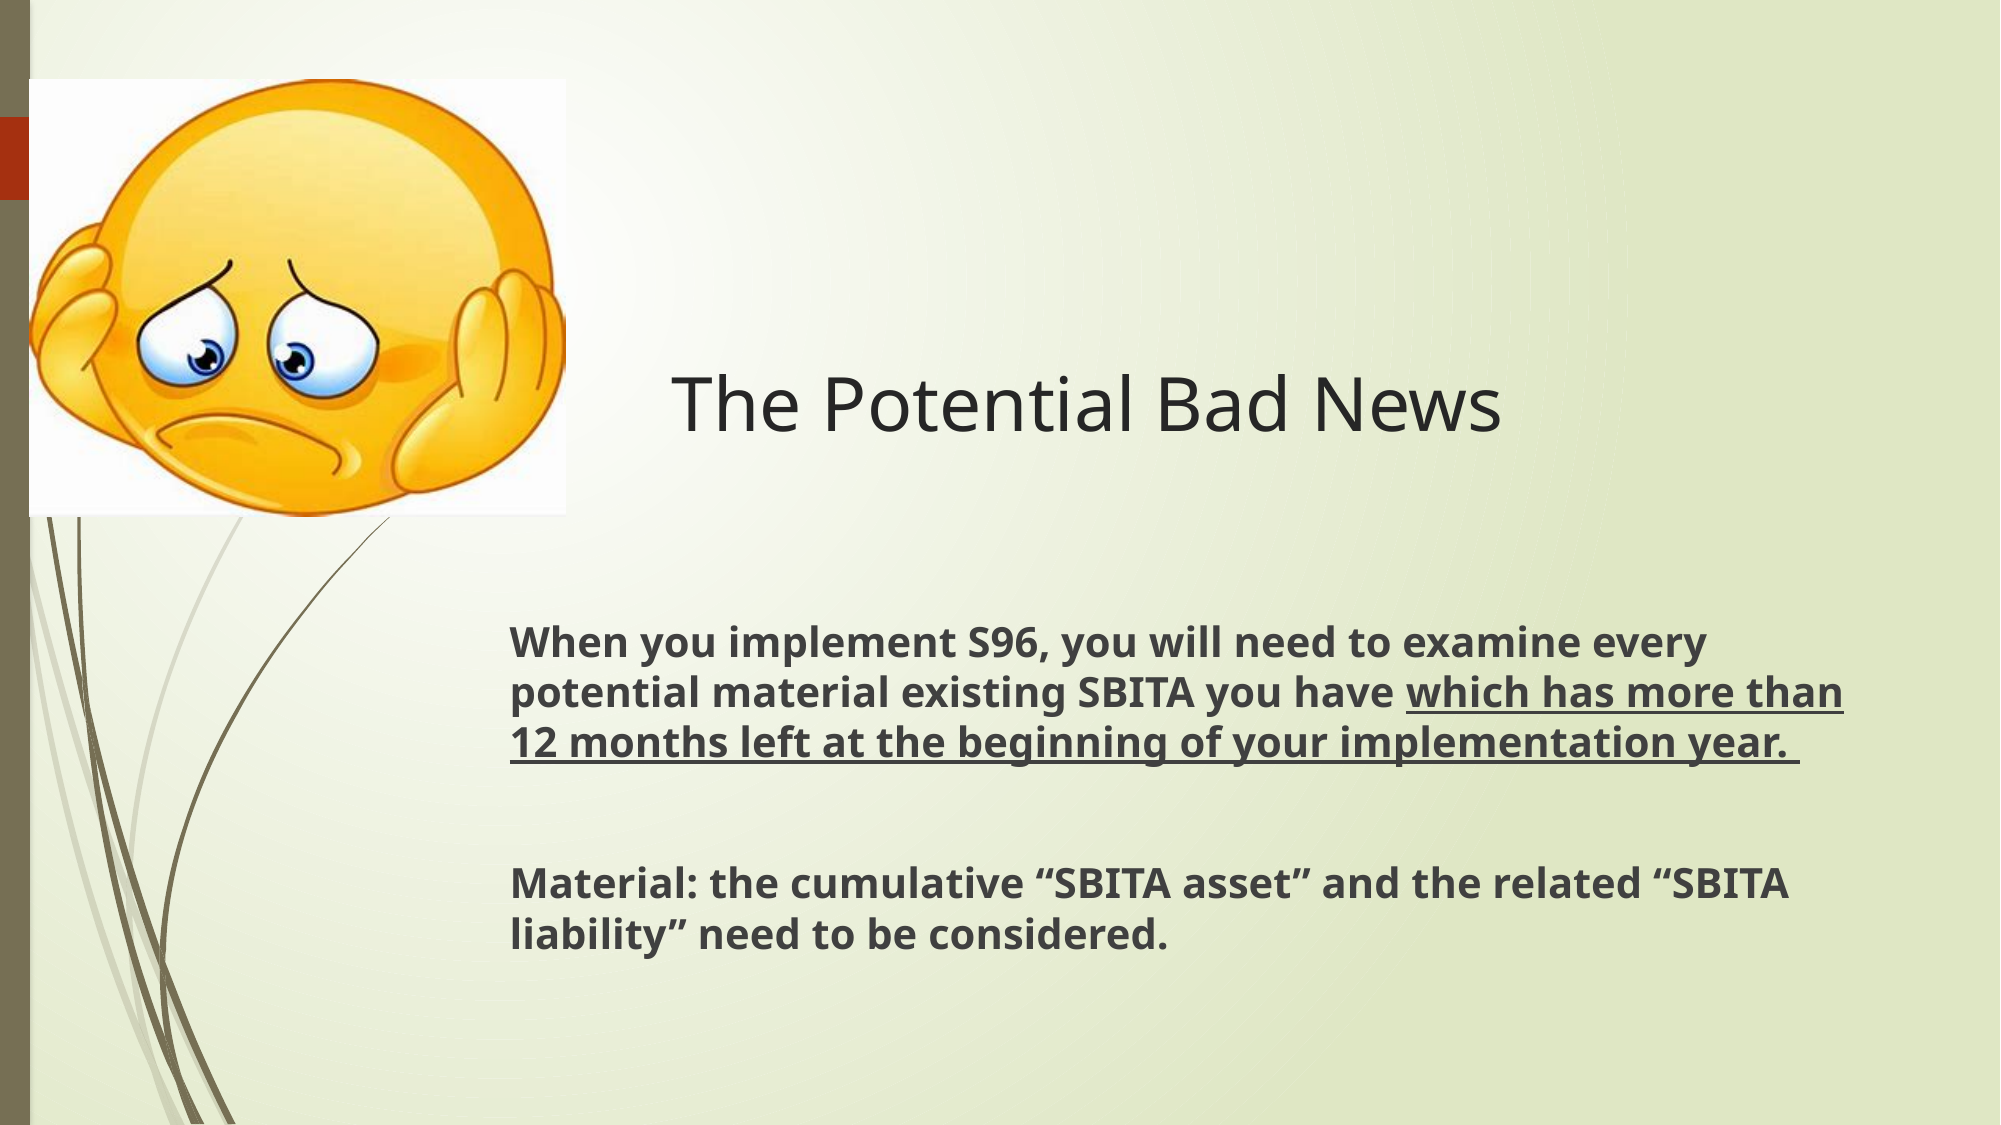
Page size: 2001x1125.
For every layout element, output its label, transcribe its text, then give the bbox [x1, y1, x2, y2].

picture [29, 79, 566, 518]
list When you implement S96, you will need to examine every potential material existing SBITA you have which has more than 12 months left at the beginning of your implementation year. Material: the cumulative “SBITA asset” and the related “SBITA liability” need to be considered. [419, 608, 1883, 1125]
title The Potential Bad News [656, 349, 2000, 560]
